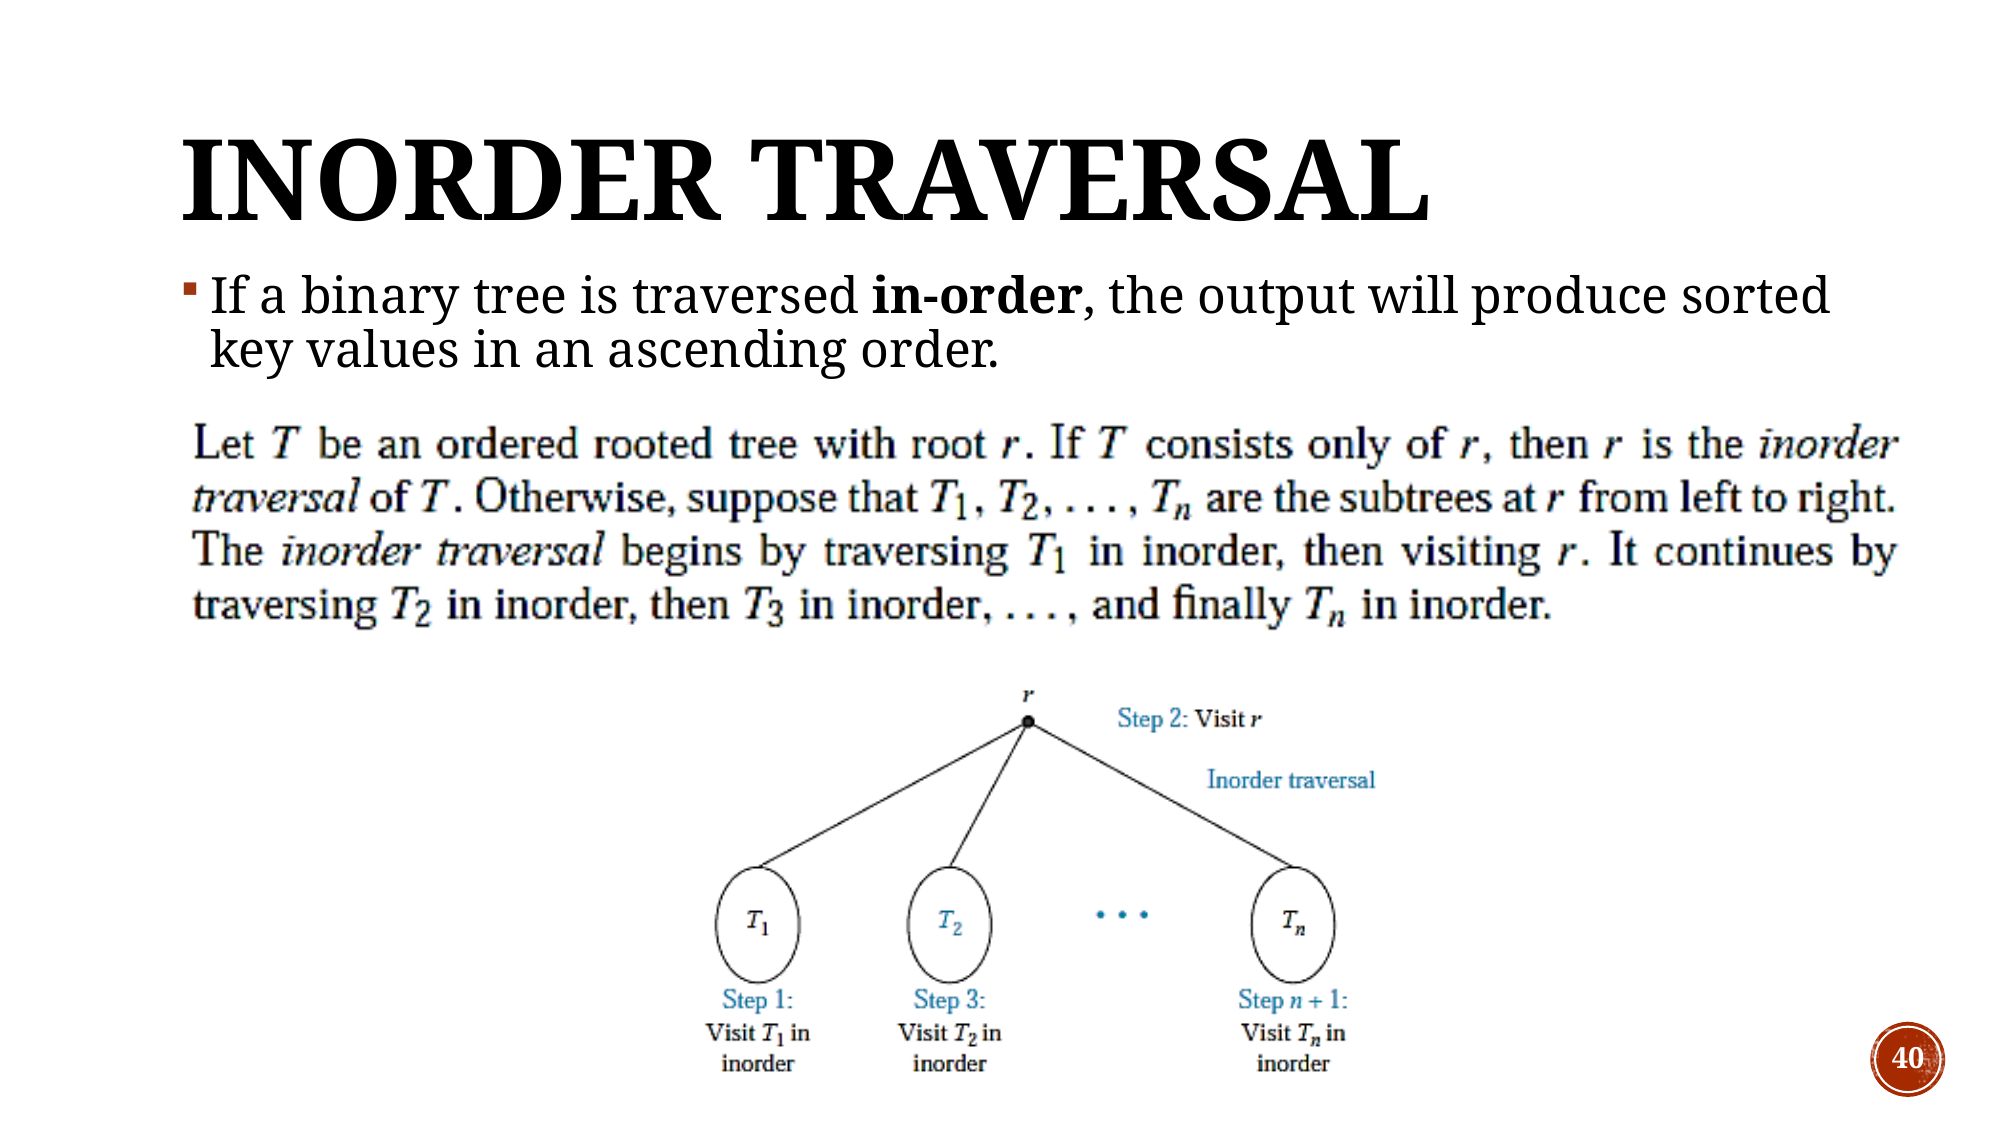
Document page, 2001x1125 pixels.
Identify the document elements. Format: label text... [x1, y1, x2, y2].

title Inorder Traversal [165, 62, 1741, 262]
list If a binary tree is traversed in-order, the output will produce sorted key values in an ascending order. [165, 262, 1908, 851]
picture [677, 681, 1395, 1089]
slide_number 40 [1855, 1028, 1961, 1089]
picture [188, 411, 1910, 641]
